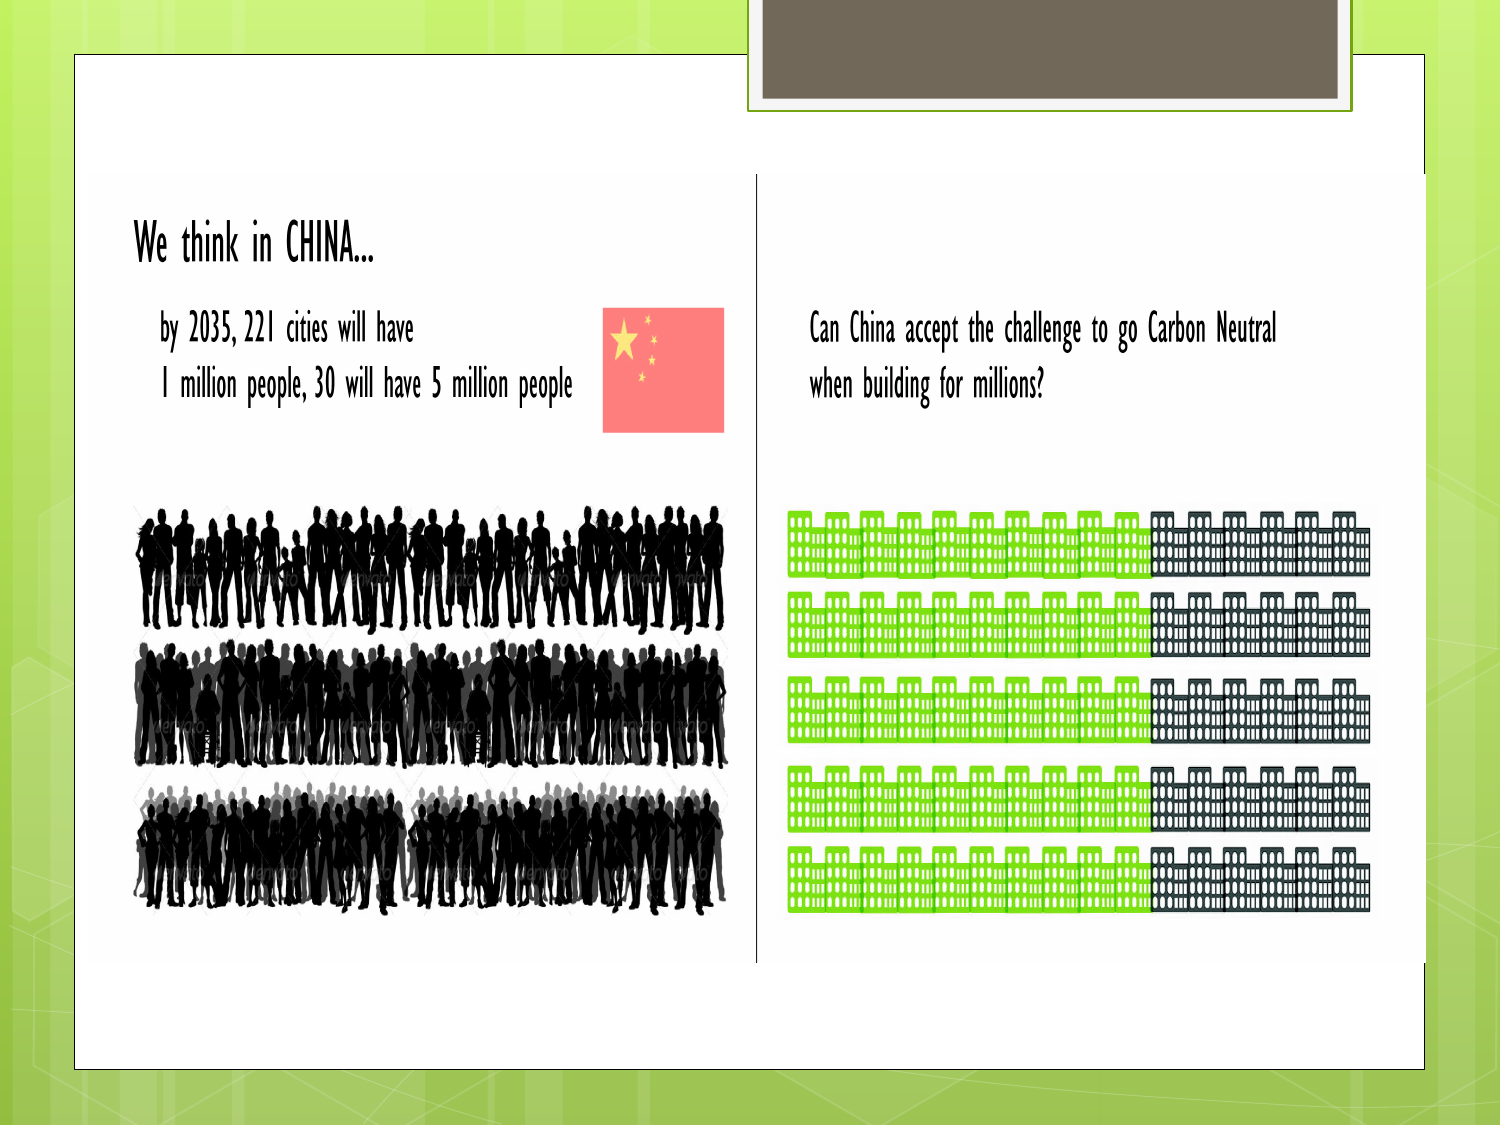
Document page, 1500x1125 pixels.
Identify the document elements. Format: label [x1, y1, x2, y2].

list [87, 174, 1426, 963]
